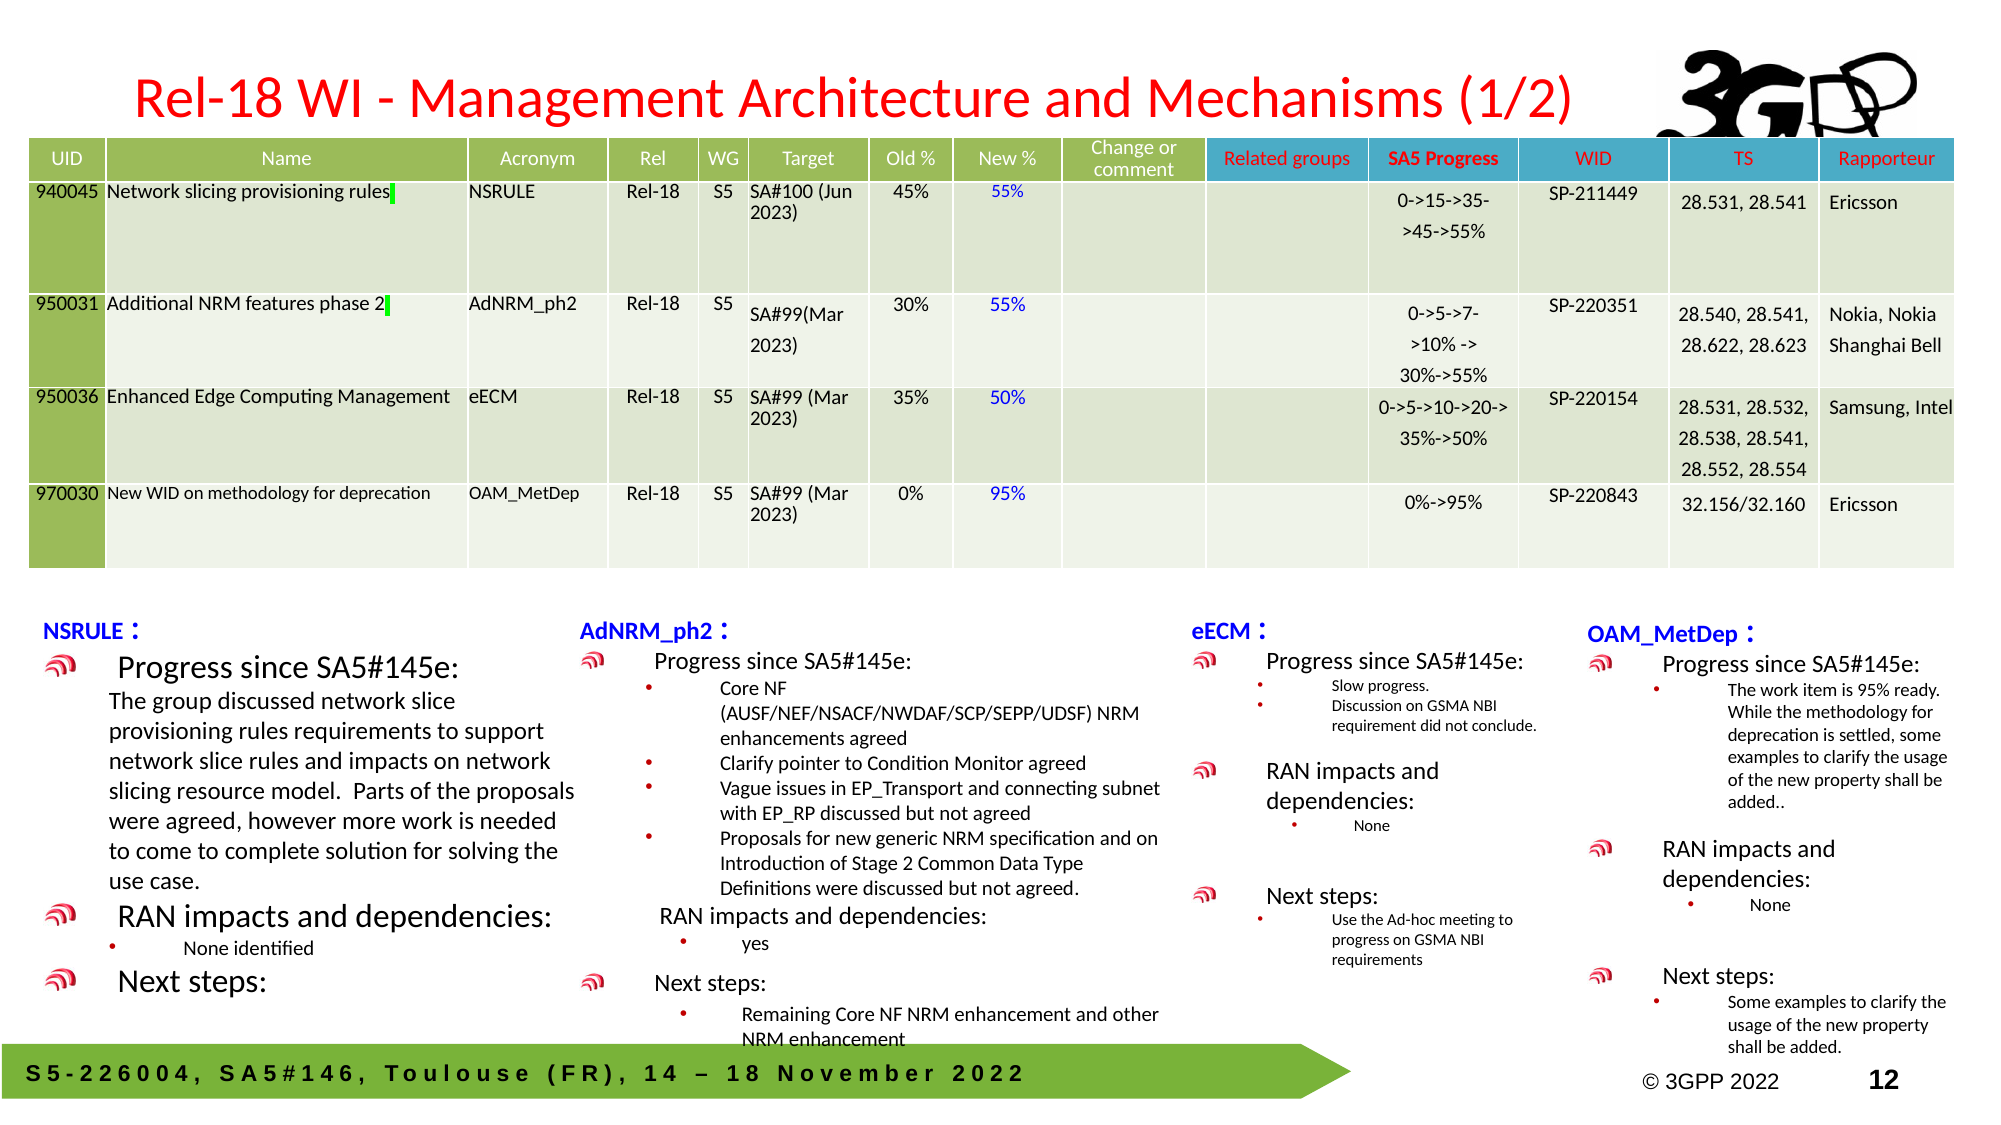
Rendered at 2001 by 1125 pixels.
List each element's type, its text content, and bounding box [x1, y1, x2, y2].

table_cell 950031 [29, 295, 105, 387]
table_header TS [1670, 138, 1818, 181]
table_cell [1063, 388, 1205, 483]
table_cell 32.156/32.160 [1670, 485, 1818, 568]
table_header WG [699, 138, 748, 181]
picture [1587, 966, 1612, 984]
table_cell Rel-18 [609, 183, 698, 293]
picture [1656, 50, 1917, 137]
table_cell 28.540, 28.541, 28.622, 28.623 [1670, 295, 1818, 387]
picture [43, 902, 76, 926]
table_cell SA#100 (Jun 2023) [749, 183, 868, 293]
table_cell Rel-18 [609, 485, 698, 568]
picture [43, 653, 76, 677]
table_cell AdNRM_ph2 [469, 295, 607, 387]
table_cell 970030 [29, 485, 105, 568]
table_cell Network slicing provisioning rules [107, 183, 467, 293]
table_cell SA#99(Mar 2023) [749, 295, 868, 387]
table_cell 0->5->7->10% -> 30%->55% [1369, 295, 1518, 387]
table_cell 55% [954, 295, 1061, 387]
table_cell 55% [954, 183, 1061, 293]
table_cell 50% [954, 388, 1061, 483]
table_cell 0->5->10->20-> 35%->50% [1369, 388, 1518, 483]
table_cell Rel-18 [609, 388, 698, 483]
picture [1191, 650, 1216, 669]
picture [1587, 838, 1612, 857]
table_cell SA#99 (Mar 2023) [749, 485, 868, 568]
picture [1191, 760, 1216, 779]
text_box eECM： Progress since SA5#145e: Slow progress. Discussion on GSMA NBI requirement did not conclude. RAN impacts and dependencies: None Next steps: Use the Ad-hoc meeting to progress on GSMA NBI requirements [1177, 607, 1573, 1028]
table_cell 28.531, 28.532, 28.538, 28.541, 28.552, 28.554 [1670, 388, 1818, 483]
table_cell SP-220843 [1519, 485, 1668, 568]
table_header Target [749, 138, 868, 181]
table_header UID [29, 138, 105, 181]
table_cell Additional NRM features phase 2 [107, 295, 467, 387]
table_cell S5 [699, 485, 748, 568]
table_cell eECM [469, 388, 607, 483]
table_cell 45% [870, 183, 952, 293]
table_cell [1207, 388, 1368, 483]
table_cell S5 [699, 388, 748, 483]
table_header Rapporteur [1820, 138, 1954, 181]
picture [1191, 885, 1216, 903]
table_header Rel [609, 138, 698, 181]
table_cell S5 [699, 183, 748, 293]
table_header New % [954, 138, 1061, 181]
table_cell [1207, 183, 1368, 293]
picture [1587, 653, 1612, 672]
table_header Name [107, 138, 467, 181]
table_header Acronym [469, 138, 607, 181]
table_cell [1063, 295, 1205, 387]
table_cell Nokia, Nokia Shanghai Bell [1820, 295, 1954, 387]
table_cell 28.531, 28.541 [1670, 183, 1818, 293]
table_header SA5 Progress [1369, 138, 1518, 181]
table_cell 0->15->35->45->55% [1369, 183, 1518, 293]
table_cell OAM_MetDep [469, 485, 607, 568]
table_cell SA#99 (Mar 2023) [749, 388, 868, 483]
table_cell Enhanced Edge Computing Management [107, 388, 467, 483]
table_header WID [1519, 138, 1668, 181]
picture [43, 967, 76, 991]
table_cell [1063, 485, 1205, 568]
table_cell [1063, 183, 1205, 293]
table_cell NSRULE [469, 183, 607, 293]
table_cell SP-211449 [1519, 183, 1668, 293]
table_cell 35% [870, 388, 952, 483]
table_header Related groups [1207, 138, 1368, 181]
table_cell S5 [699, 295, 748, 387]
table_cell 95% [954, 485, 1061, 568]
table_cell SP-220351 [1519, 295, 1668, 387]
table_cell 950036 [29, 388, 105, 483]
text_box AdNRM_ph2： Progress since SA5#145e: Core NF (AUSF/NEF/NSACF/NWDAF/SCP/SEPP/UDSF) NRM enhancements agreed Clarify pointer to Condition Monitor agreed Vague issues in EP_Transport and connecting subnet with EP_RP discussed but not agreed Proposals for new generic NRM specification and on Introduction of Stage 2 Common Data Type Definitions were discussed but not agreed. RAN impacts and dependencies: yes Next steps: Remaining Core NF NRM enhancement and other NRM enhancement [565, 607, 1177, 1034]
table_cell [1207, 295, 1368, 387]
table_cell SP-220154 [1519, 388, 1668, 483]
table_cell [1207, 485, 1368, 568]
table_header Old % [870, 138, 952, 181]
table_cell 940045 [29, 183, 105, 293]
text_box OAM_MetDep： Progress since SA5#145e: The work item is 95% ready. While the methodology for deprecation is settled, some examples to clarify the usage of the new property shall be added.. RAN impacts and dependencies: None Next steps: Some examples to clarify the usage of the new property shall be added. [1572, 610, 1970, 1031]
table_header Change or comment [1063, 138, 1205, 181]
table_cell 30% [870, 295, 952, 387]
table_cell Rel-18 [609, 295, 698, 387]
table_cell Samsung, Intel [1820, 388, 1954, 483]
text_box NSRULE： Progress since SA5#145e: The group discussed network slice provisioning rules requirements to support network slice rules and impacts on network slicing resource model. Parts of the proposals were agreed, however more work is needed to come to complete solution for solving the use case. RAN impacts and dependencies: None identified Next steps: [28, 607, 593, 1031]
table_cell 0% [870, 485, 952, 568]
title Rel-18 WI - Management Architecture and Mechanisms (1/2) [108, 0, 1602, 137]
picture [593, 650, 604, 669]
picture [593, 972, 604, 991]
table_cell 0%->95% [1369, 485, 1518, 568]
table_cell Ericsson [1820, 183, 1954, 293]
table_cell New WID on methodology for deprecation [107, 485, 467, 568]
table_cell Ericsson [1820, 485, 1954, 568]
